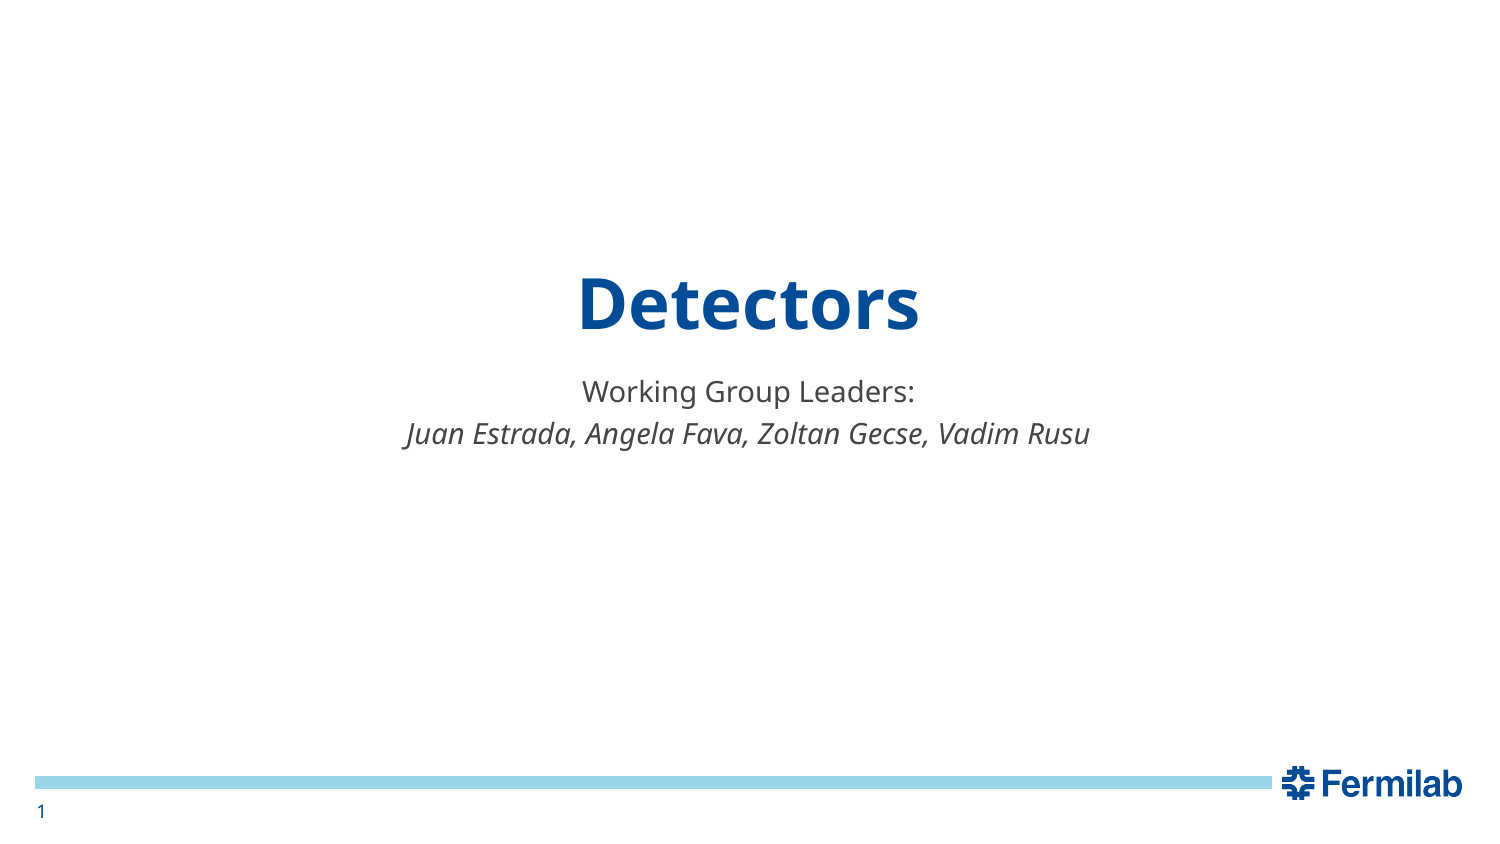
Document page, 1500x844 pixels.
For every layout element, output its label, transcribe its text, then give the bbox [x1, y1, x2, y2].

list Working Group Leaders: Juan Estrada, Angela Fava, Zoltan Gecse, Vadim Rusu [37, 358, 1461, 742]
picture [1282, 766, 1462, 800]
slide_number ‹#› [36, 800, 105, 830]
title Detectors [36, 305, 1462, 359]
